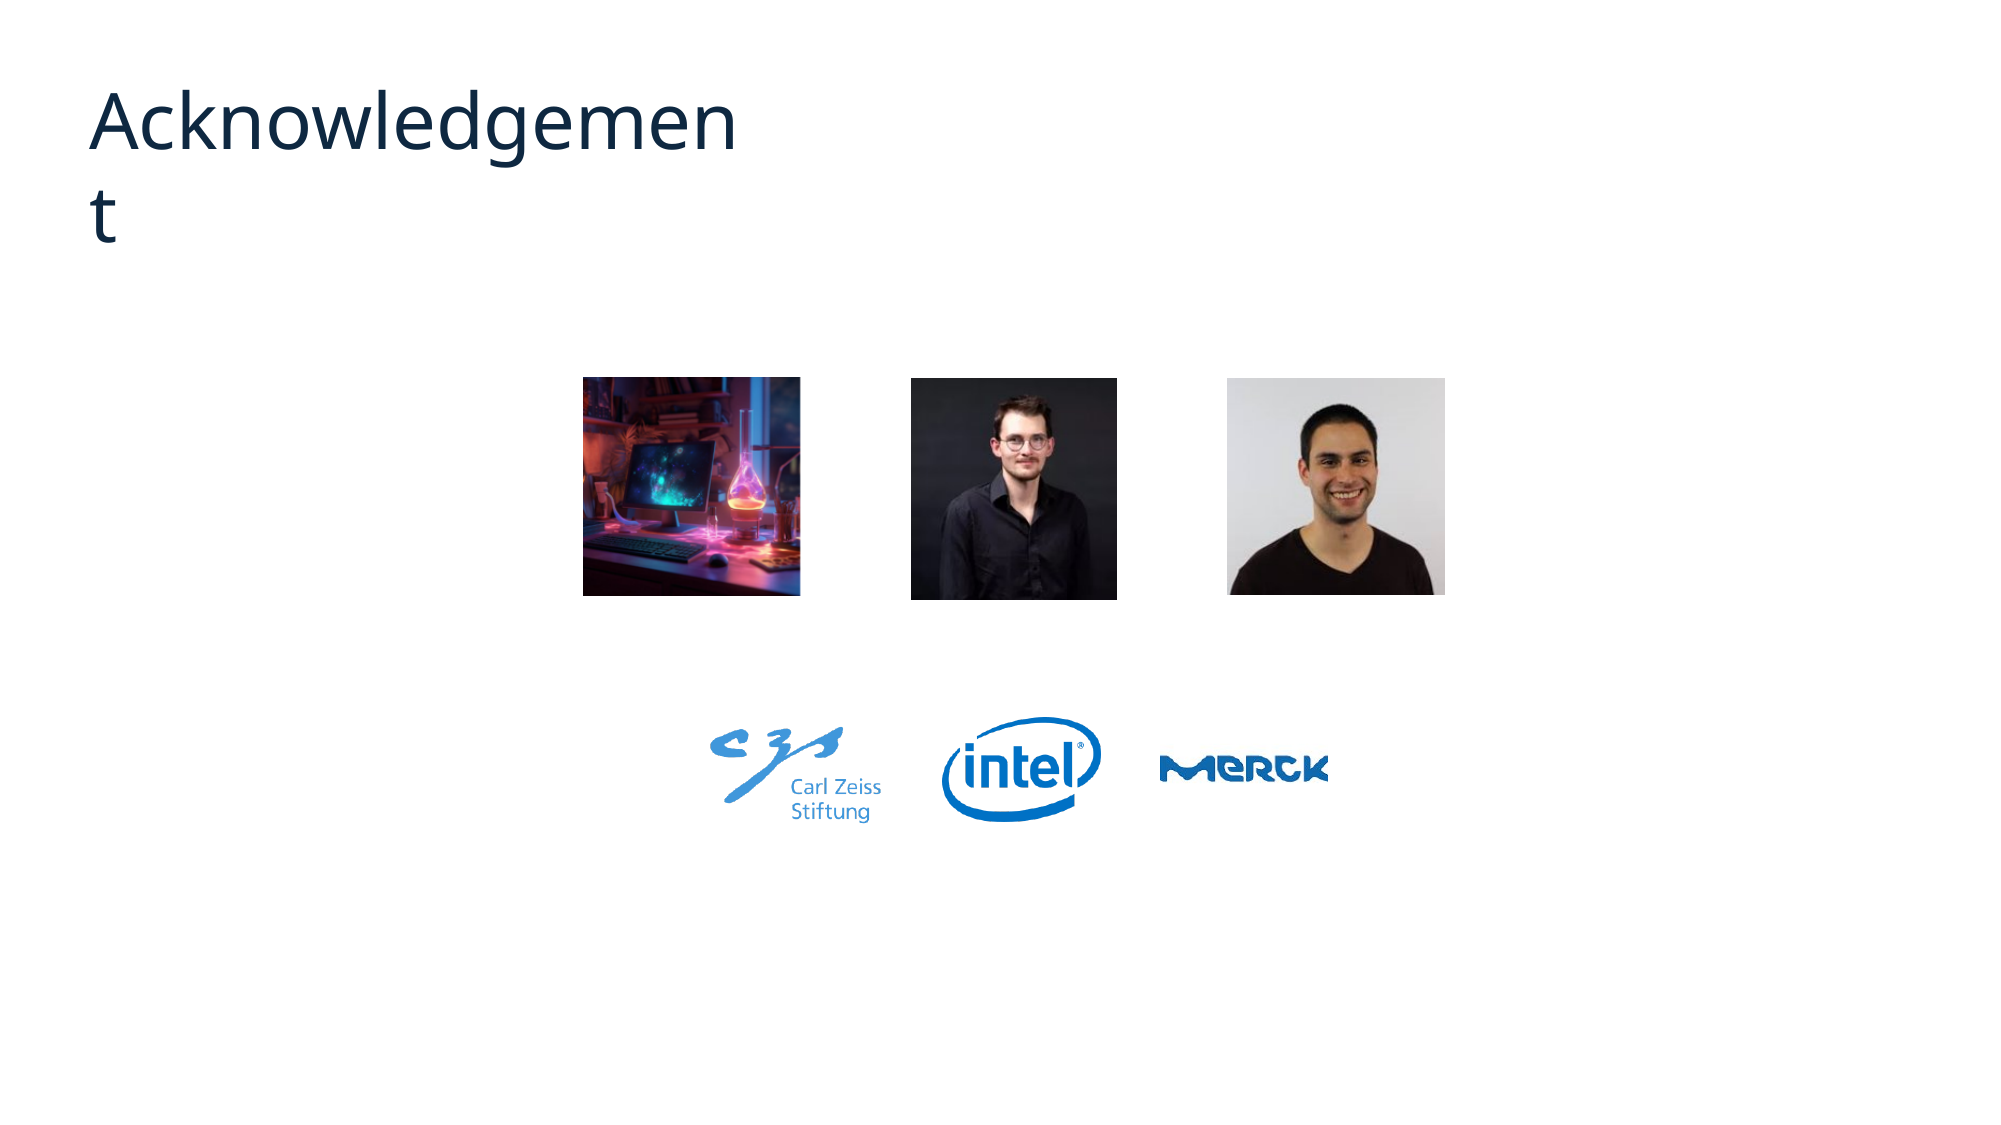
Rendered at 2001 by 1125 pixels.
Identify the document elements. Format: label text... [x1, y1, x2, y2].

picture [1227, 377, 1446, 595]
text_box Acknowledgement [69, 51, 769, 229]
picture [941, 716, 1101, 823]
picture [1160, 690, 1328, 849]
picture [695, 699, 883, 840]
picture [911, 377, 1117, 600]
picture [582, 376, 801, 596]
